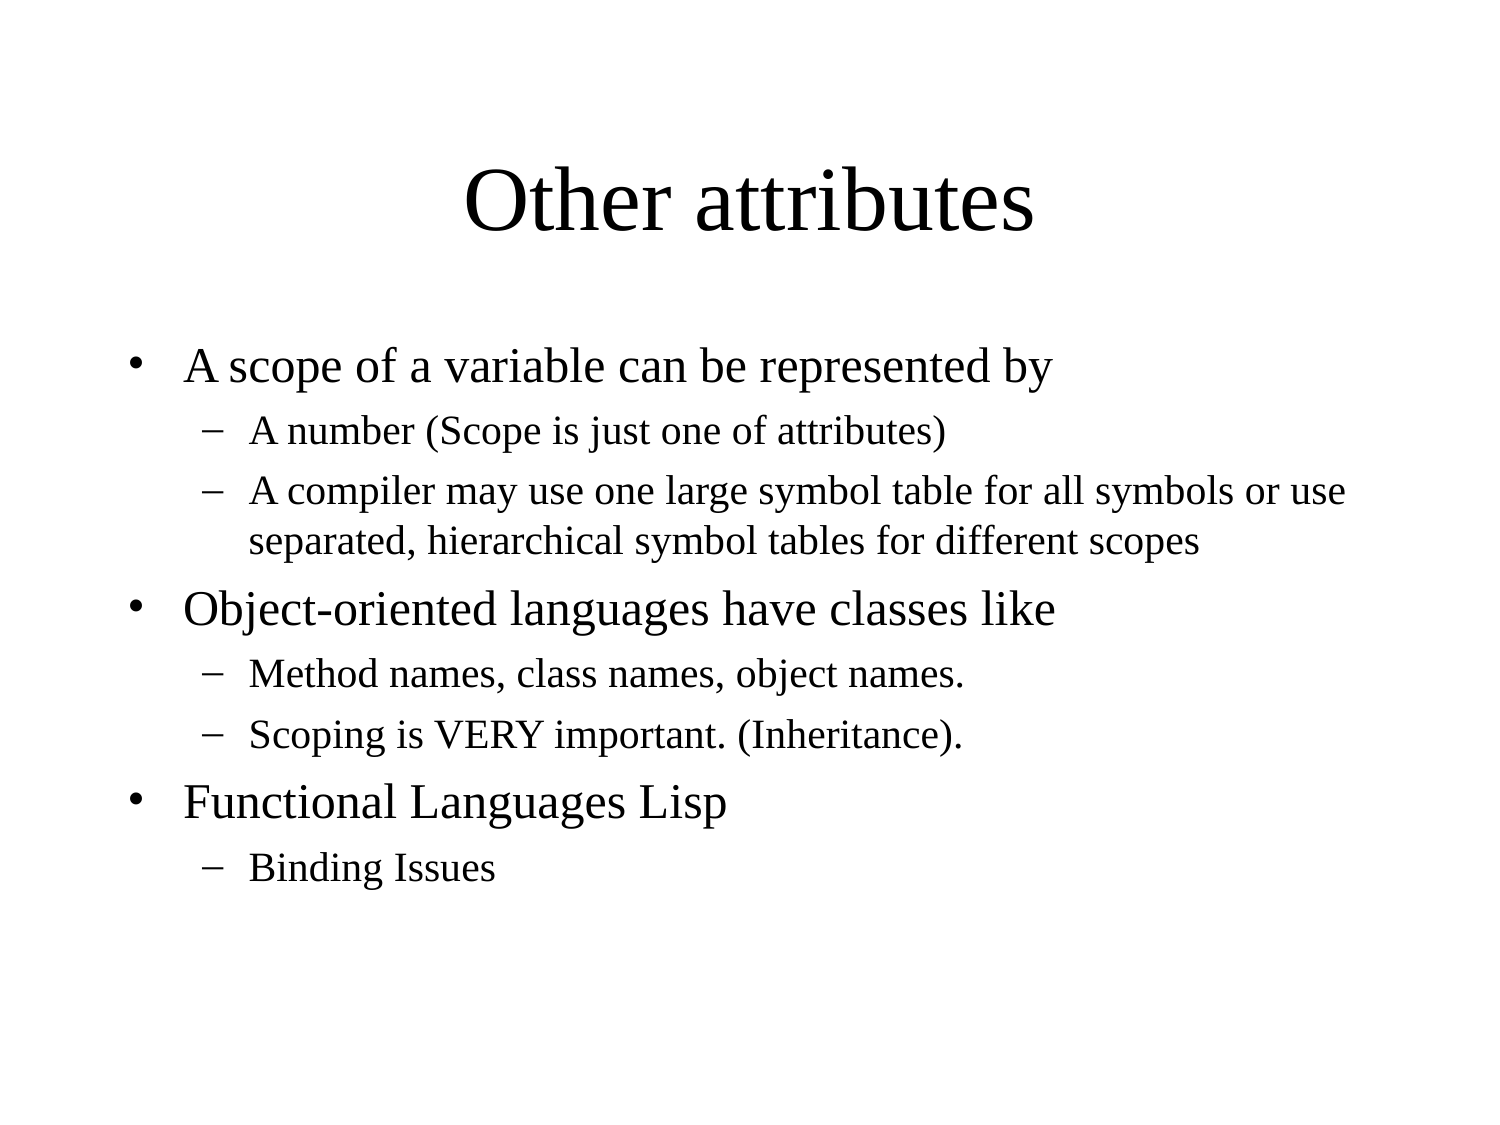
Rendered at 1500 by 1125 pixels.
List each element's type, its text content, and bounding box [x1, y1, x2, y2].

text_box A scope of a variable can be represented by A number (Scope is just one of attributes) A compiler may use one large symbol table for all symbols or use separated, hierarchical symbol tables for different scopes Object-oriented languages have classes like Method names, class names, object names. Scoping is VERY important. (Inheritance). Functional Languages Lisp Binding Issues [112, 324, 1388, 1000]
text_box Other attributes [112, 99, 1388, 288]
